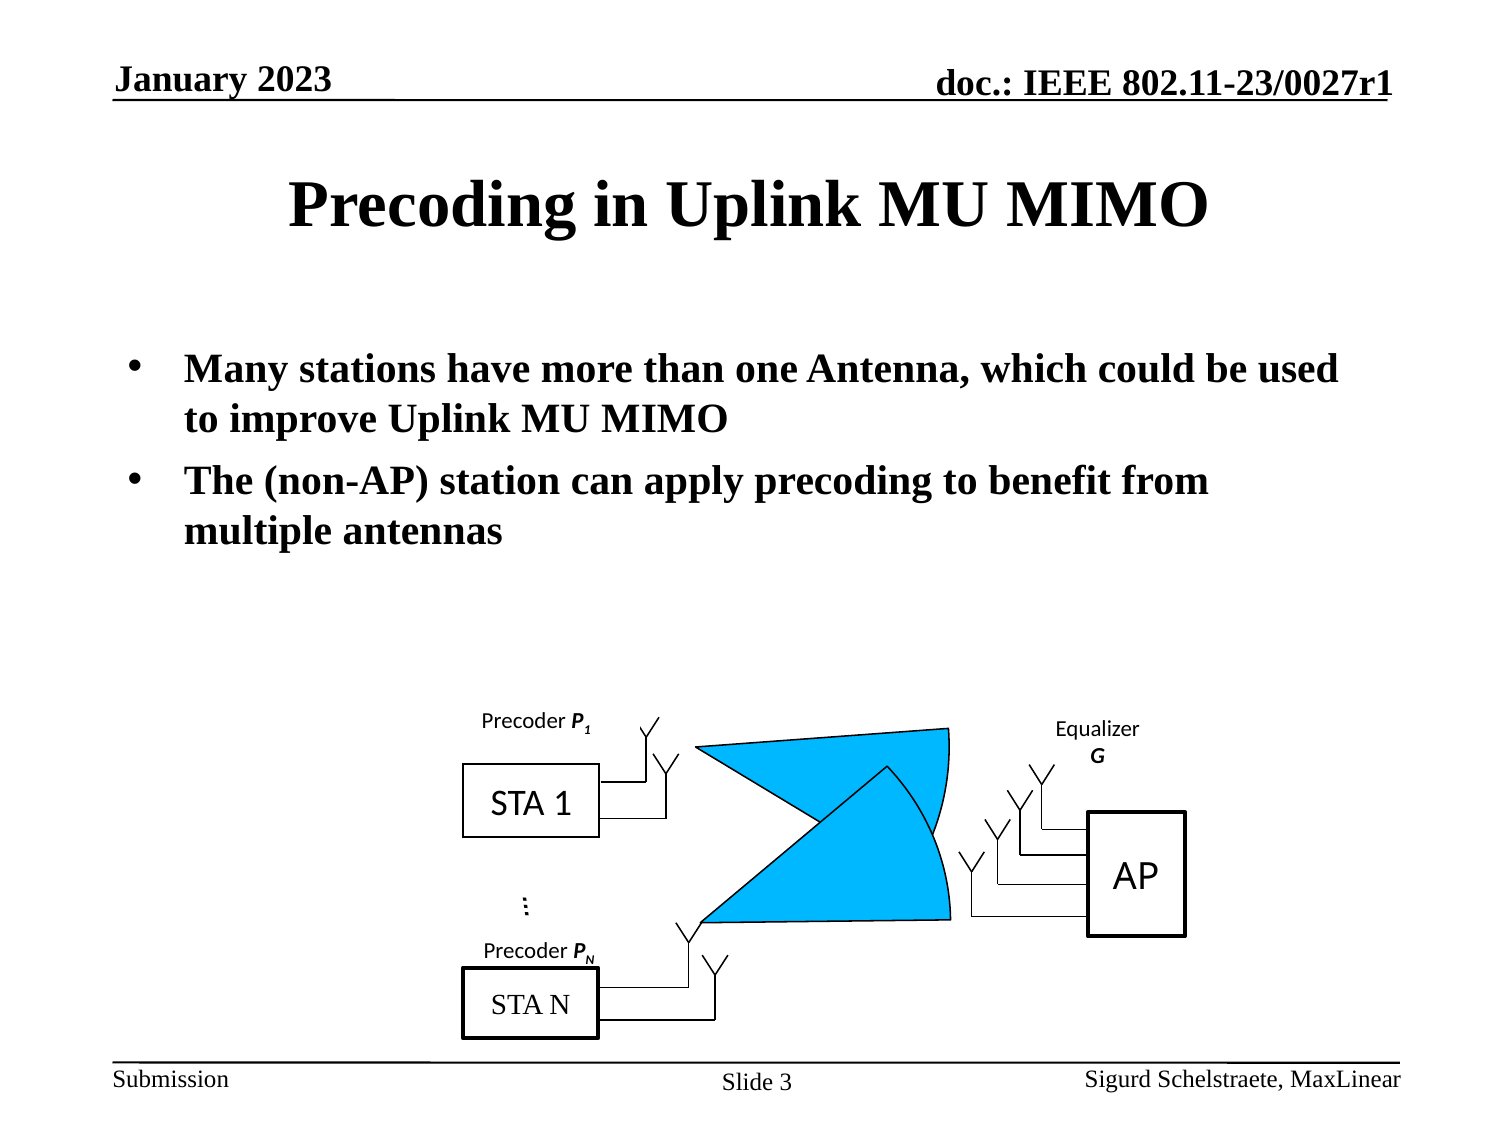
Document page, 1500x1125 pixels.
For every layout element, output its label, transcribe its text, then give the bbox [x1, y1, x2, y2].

footer Sigurd Schelstraete, MaxLinear [878, 1061, 1402, 1093]
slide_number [114, 54, 423, 100]
slide_number Slide 3 [713, 1065, 801, 1125]
title Precoding in Uplink MU MIMO [112, 112, 1388, 288]
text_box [431, 684, 1185, 1039]
list Many stations have more than one Antenna, which could be used to improve Uplink MU MIMO The (non-AP) station can apply precoding to benefit from multiple antennas [112, 332, 1376, 988]
